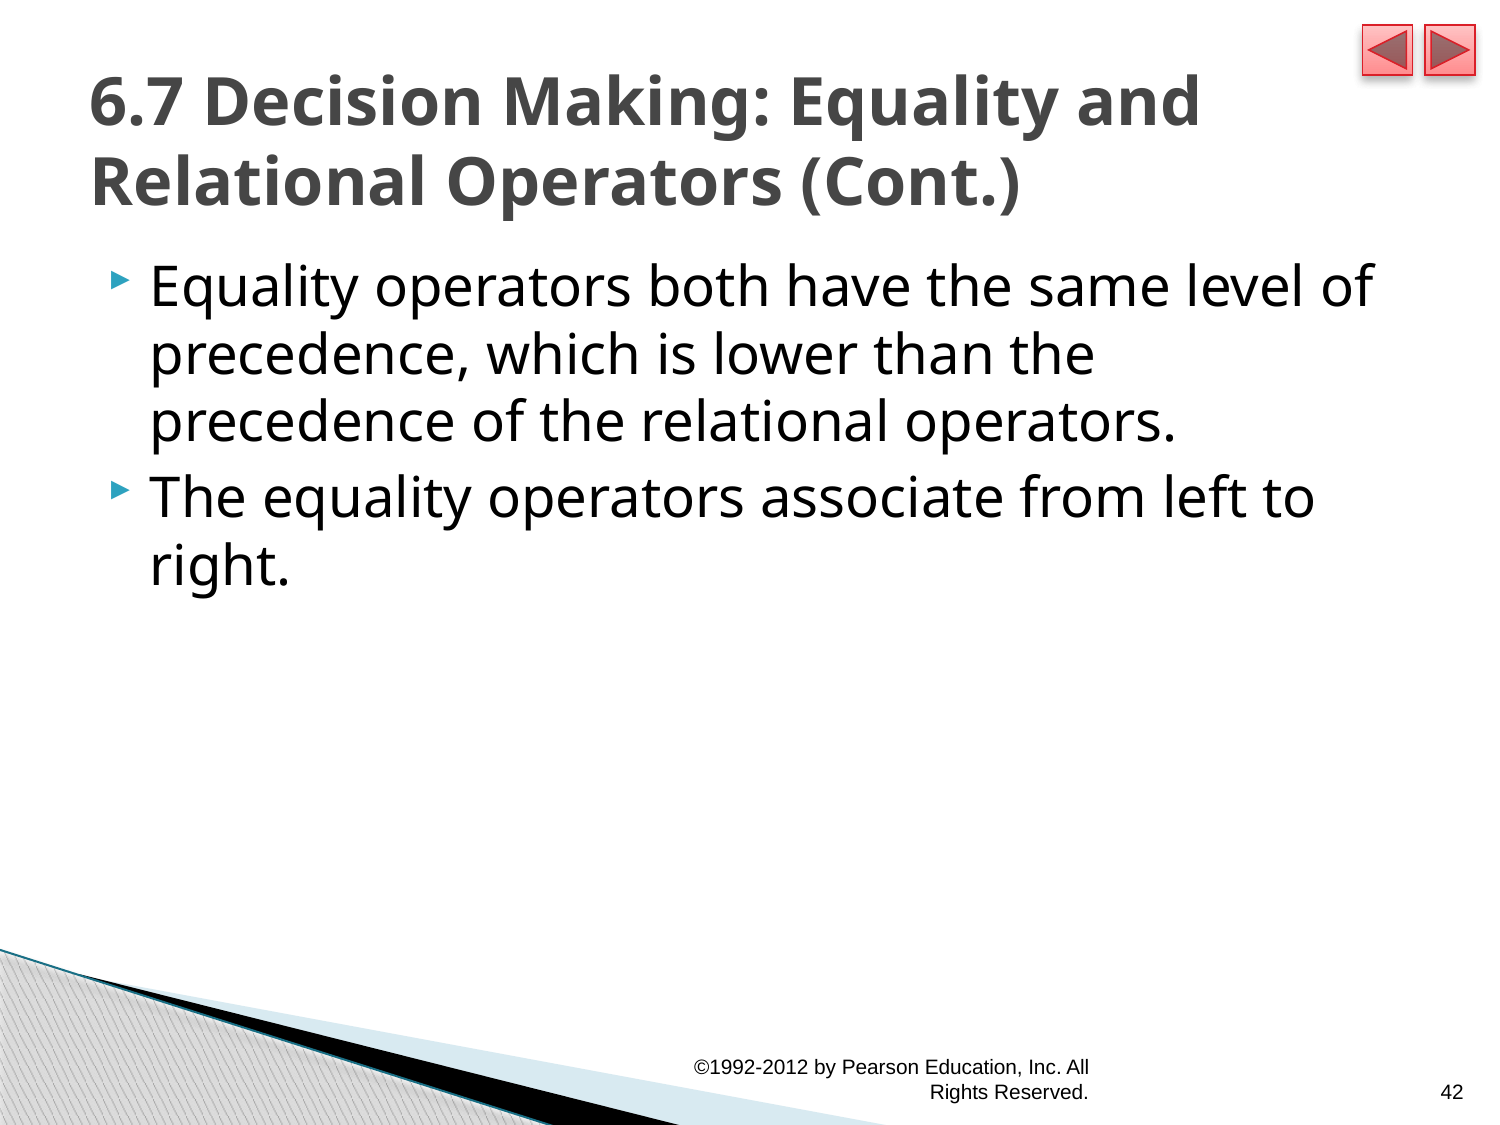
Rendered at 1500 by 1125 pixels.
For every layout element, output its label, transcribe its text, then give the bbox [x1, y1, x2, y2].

list Equality operators both have the same level of precedence, which is lower than the precedence of the relational operators. The equality operators associate from left to right. [75, 242, 1425, 986]
slide_number 42 [1418, 1051, 1479, 1112]
footer ©1992-2012 by Pearson Education, Inc. All Rights Reserved. [675, 1051, 1105, 1112]
title 6.7 Decision Making: Equality and Relational Operators (Cont.) [75, 45, 1425, 233]
